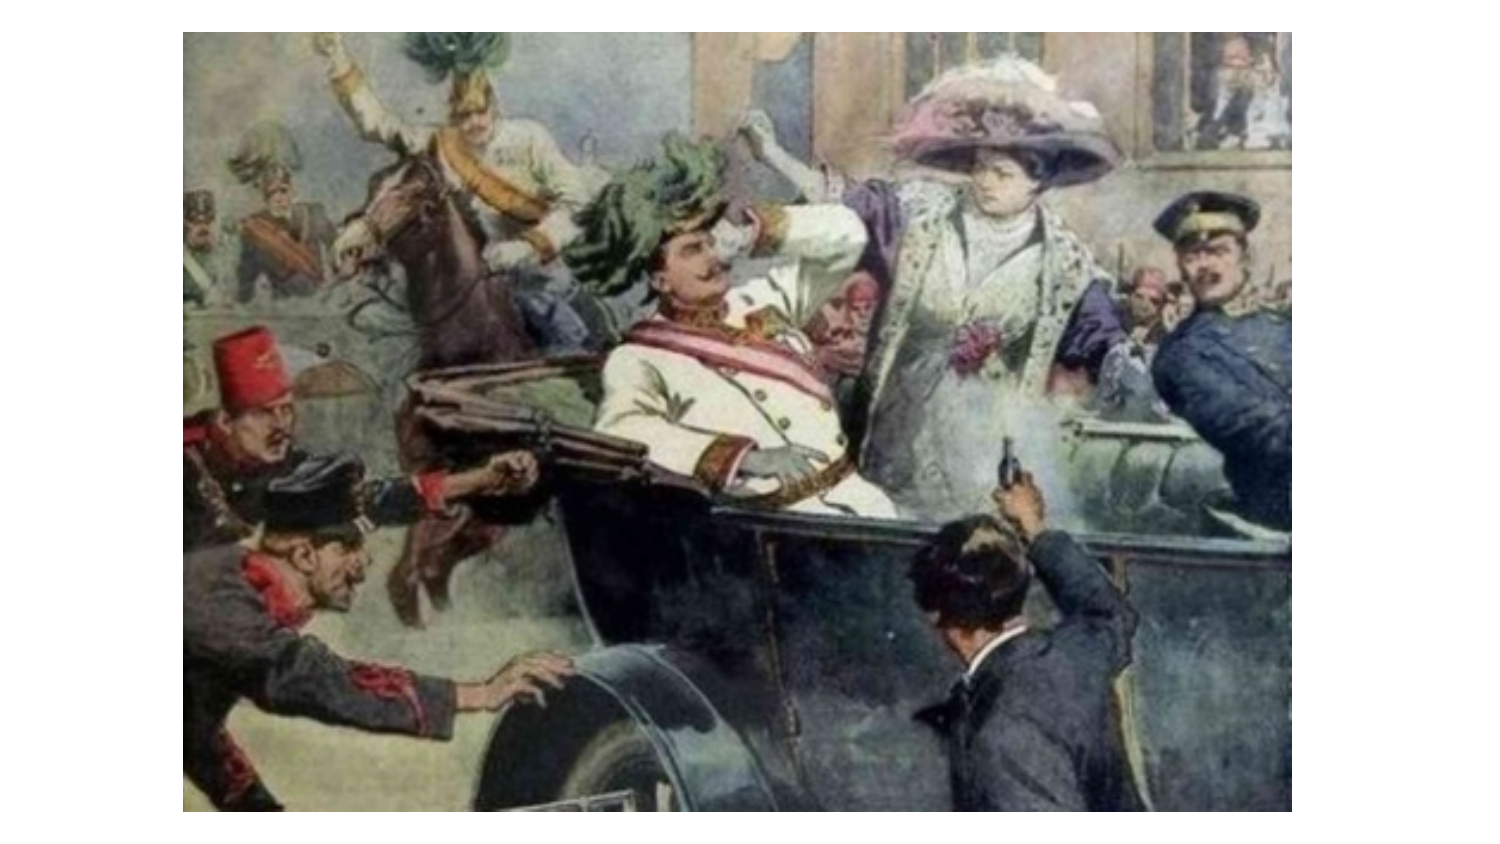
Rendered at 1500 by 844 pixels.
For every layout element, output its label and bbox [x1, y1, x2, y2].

picture [182, 31, 1292, 812]
